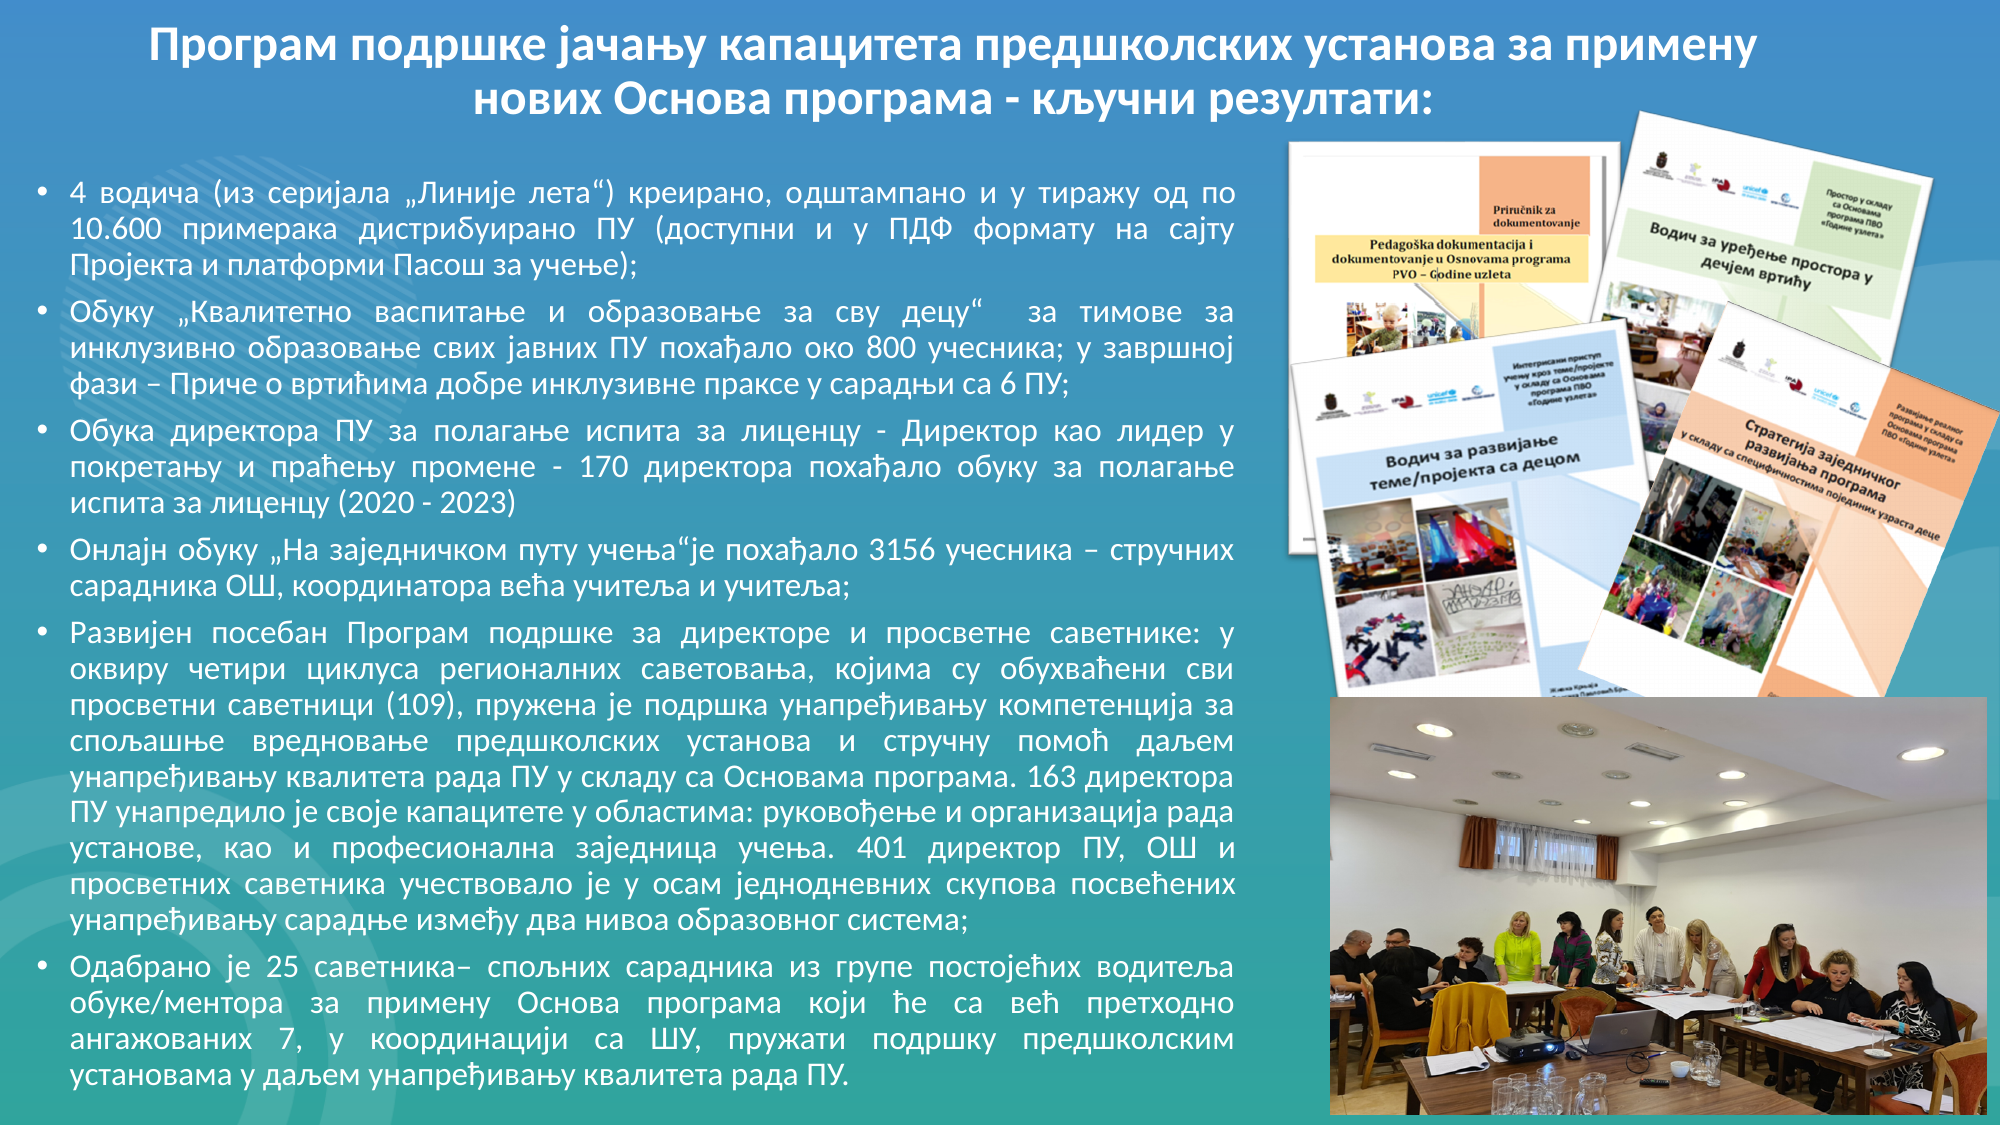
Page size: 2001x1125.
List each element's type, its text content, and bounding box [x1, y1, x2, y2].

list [1277, 134, 1582, 569]
title Програм подршке јачању капацитета предшколских установа за примену нових Основа програма - кључни резултати: [91, 9, 1816, 135]
list 4 водича (из серијала „Линије лета“) креирано, одштампано и у тиражу од по 10.600 примерака дистрибуирано ПУ (доступни и у ПДФ формату на сајту Пројекта и платформи Пасош за учење); Обуку „Квалитетно васпитање и образовање за сву децу“ за тимове за инклузивно образовање свих јавних ПУ похађало око 800 учесника; у завршној фази – Приче о вртићима добре инклузивне праксе у сарадњи са 6 ПУ; Обука директора ПУ за полагање испита за лиценцу - Директор као лидер у покретању и праћењу промене - 170 директора похађало обуку за полагање испита за лиценцу (2020 - 2023) Онлајн обуку „На заједничком путу учења“је похађало 3156 учесника – стручних сарадника ОШ, координатора већа учитеља и учитеља; Развијен посебан Програм подршке за директоре и просветне саветнике: у оквиру четири циклуса регионалних саветовања, којима су обухваћени сви просветни саветници (109), пружена је подршка унапређивању компетенција за спољашње вредновање предшколских установа и стручну помоћ даљем унапређивању квалитета рада ПУ у складу са Основама програма. 163 директора ПУ унапредило је своје капацитете у областима: руковођење и организација рада установе, као и професионална заједница учења. 401 директор ПУ, ОШ и просветних саветника учествовало је у осам једнодневних скупова посвећених унапређивању сарадње између два нивоа образовног система; Одабрано је 25 саветника– спољних сарадника из групе постојећих водитеља обуке/ментора за примену Основа програма који ће са већ претходно ангажованих 7, у координацији са ШУ, пружати подршку предшколским установама у даљем унапређивању квалитета рада ПУ. [21, 117, 1252, 1115]
picture [0, 0, 2000, 1125]
